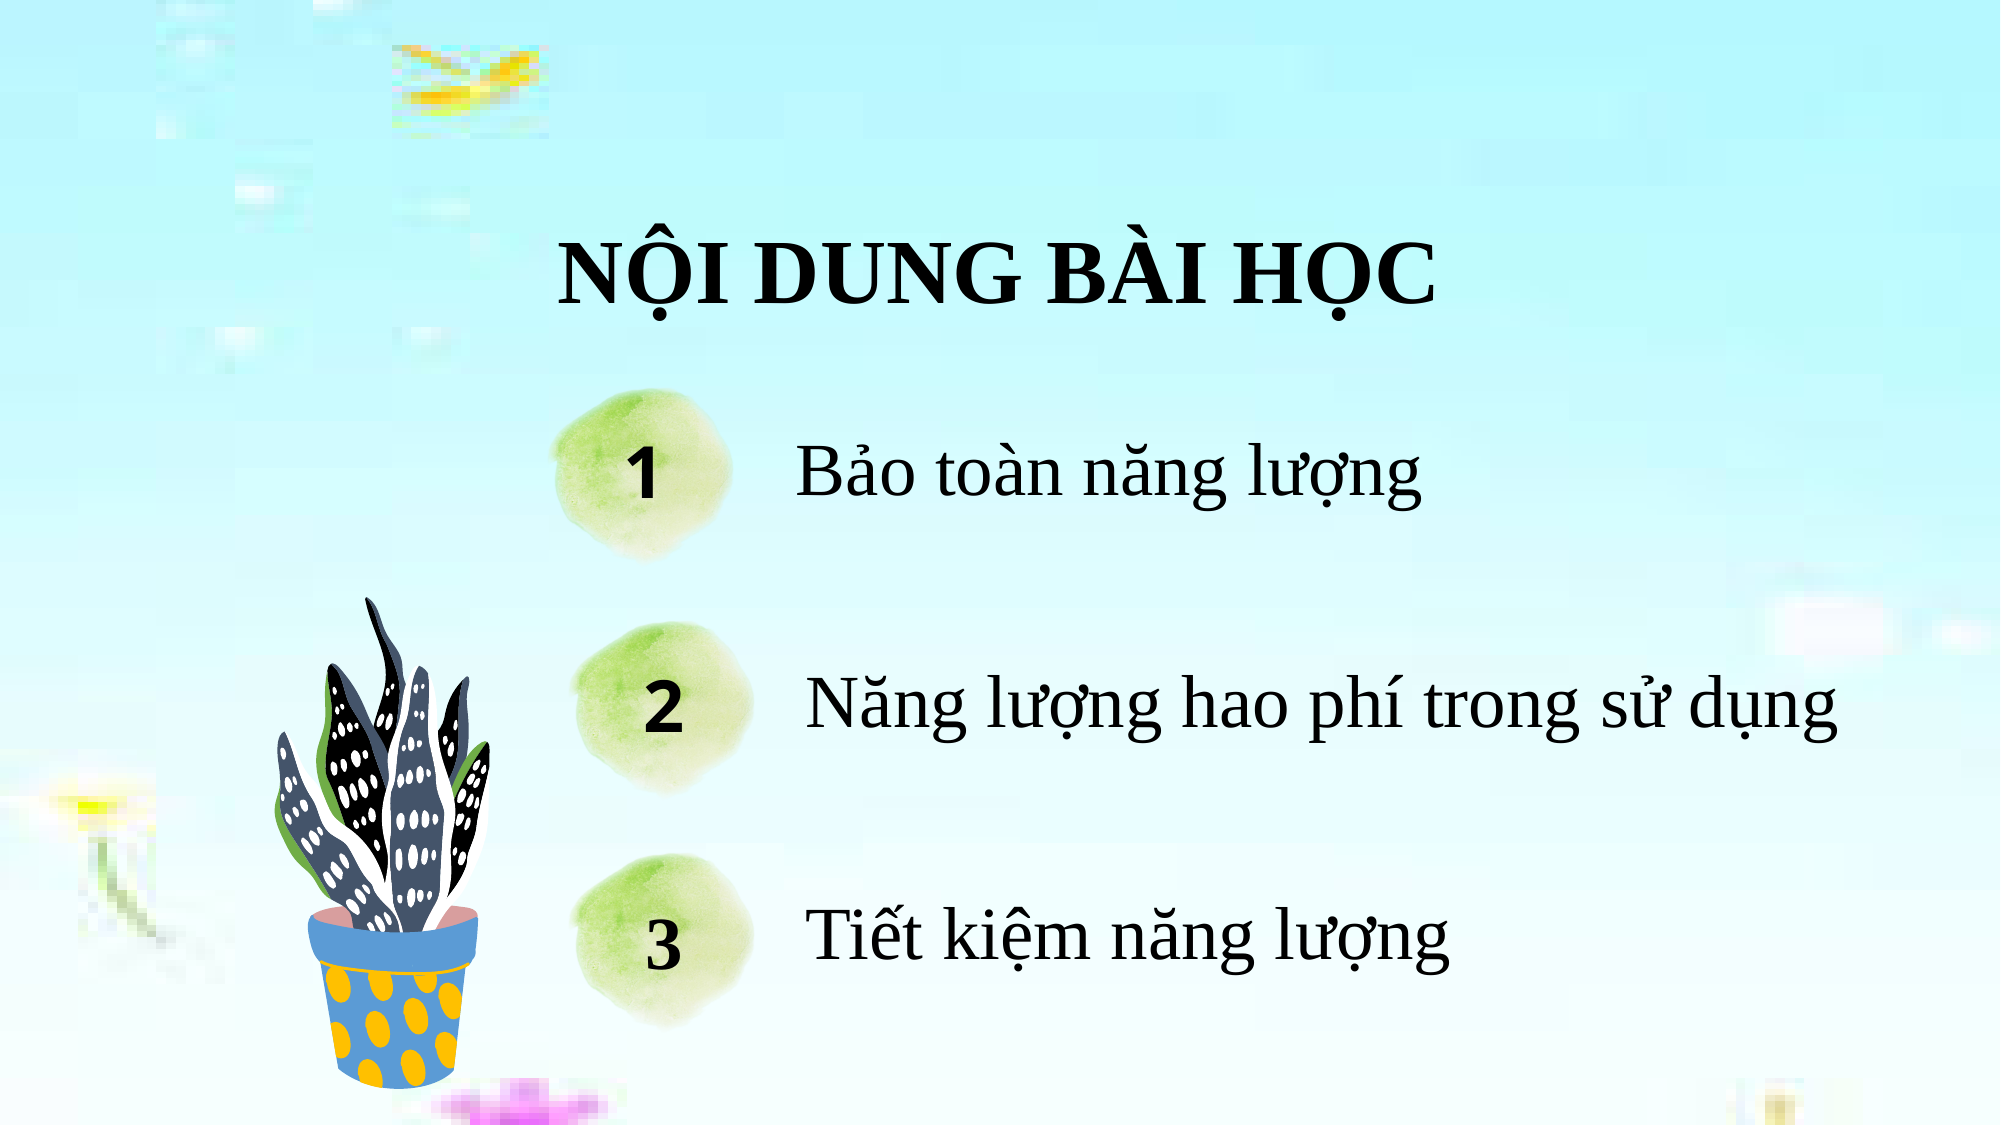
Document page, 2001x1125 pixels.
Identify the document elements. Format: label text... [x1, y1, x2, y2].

title Bảo toàn năng lượng [775, 430, 1866, 512]
title NỘI DUNG BÀI HỌC [0, 190, 2000, 332]
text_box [274, 597, 490, 1089]
title Năng lượng hao phí trong sử dụng [785, 663, 2000, 744]
picture [0, 0, 2001, 1125]
title Tiết kiệm năng lượng [785, 895, 1876, 976]
